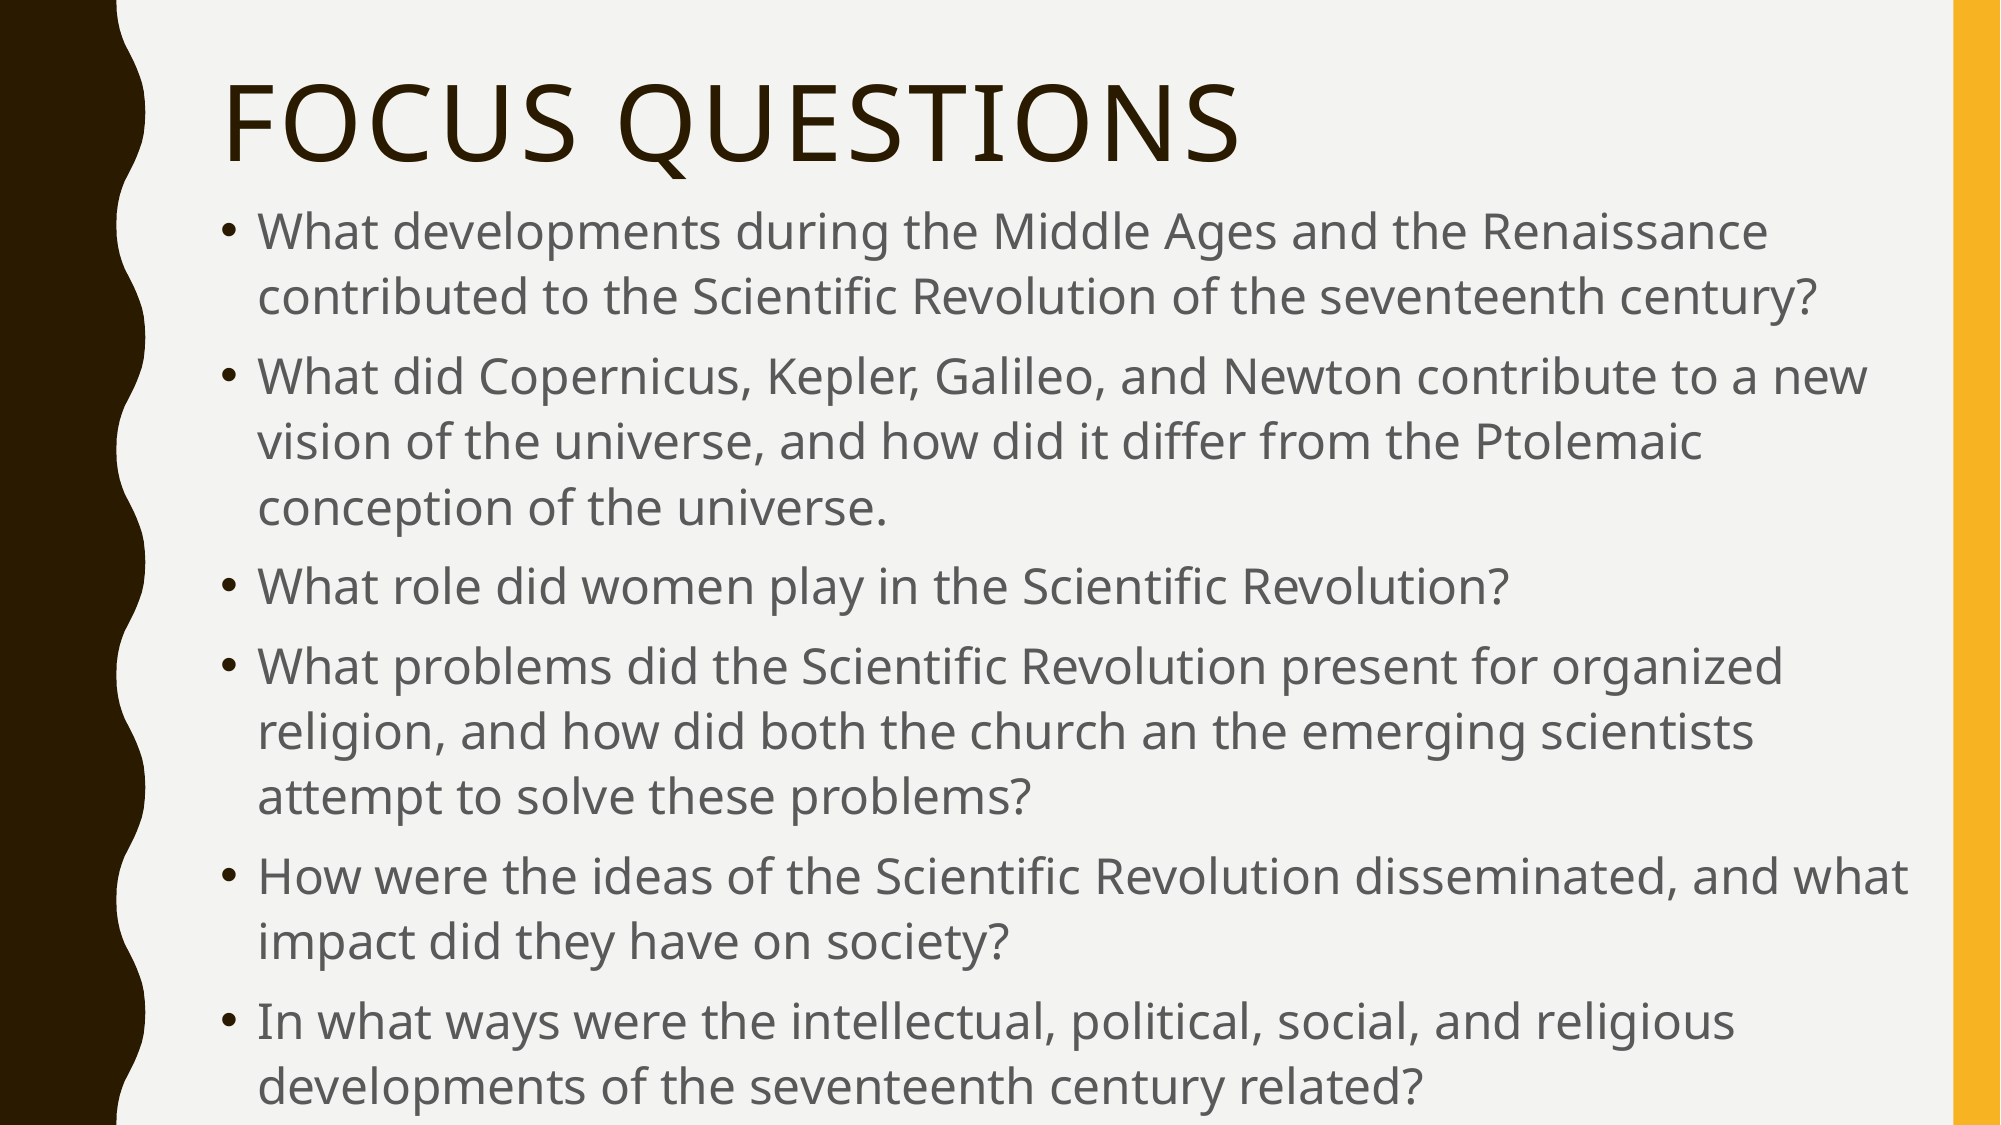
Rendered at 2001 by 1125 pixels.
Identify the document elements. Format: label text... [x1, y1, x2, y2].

title Focus questions [205, 62, 1875, 186]
list What developments during the Middle Ages and the Renaissance contributed to the Scientific Revolution of the seventeenth century? What did Copernicus, Kepler, Galileo, and Newton contribute to a new vision of the universe, and how did it differ from the Ptolemaic conception of the universe. What role did women play in the Scientific Revolution? What problems did the Scientific Revolution present for organized religion, and how did both the church an the emerging scientists attempt to solve these problems? How were the ideas of the Scientific Revolution disseminated, and what impact did they have on society? In what ways were the intellectual, political, social, and religious developments of the seventeenth century related? [205, 186, 1943, 1125]
